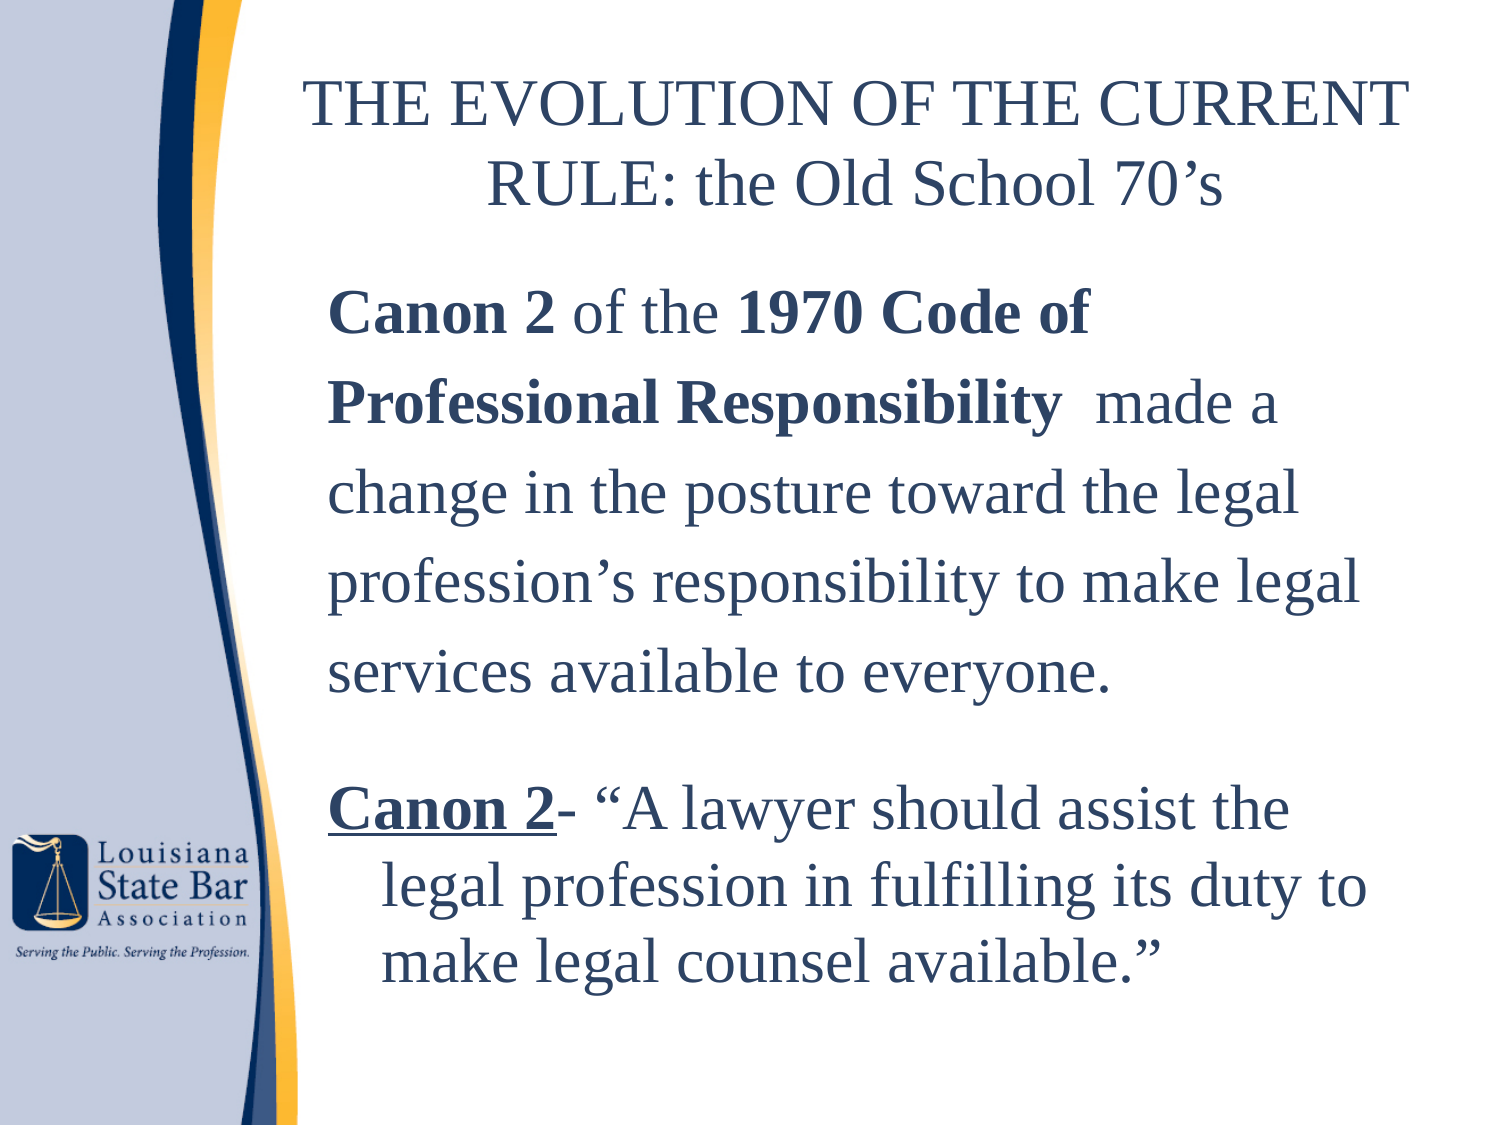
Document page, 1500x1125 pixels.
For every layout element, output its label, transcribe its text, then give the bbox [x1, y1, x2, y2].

list Canon 2 of the 1970 Code of Professional Responsibility made a change in the posture toward the legal profession’s responsibility to make legal services available to everyone. Canon 2- “A lawyer should assist the legal profession in fulfilling its duty to make legal counsel available.” [312, 262, 1425, 1005]
title THE EVOLUTION OF THE CURRENT RULE: the Old School 70’s [287, 45, 1425, 233]
picture [0, 0, 1500, 1125]
